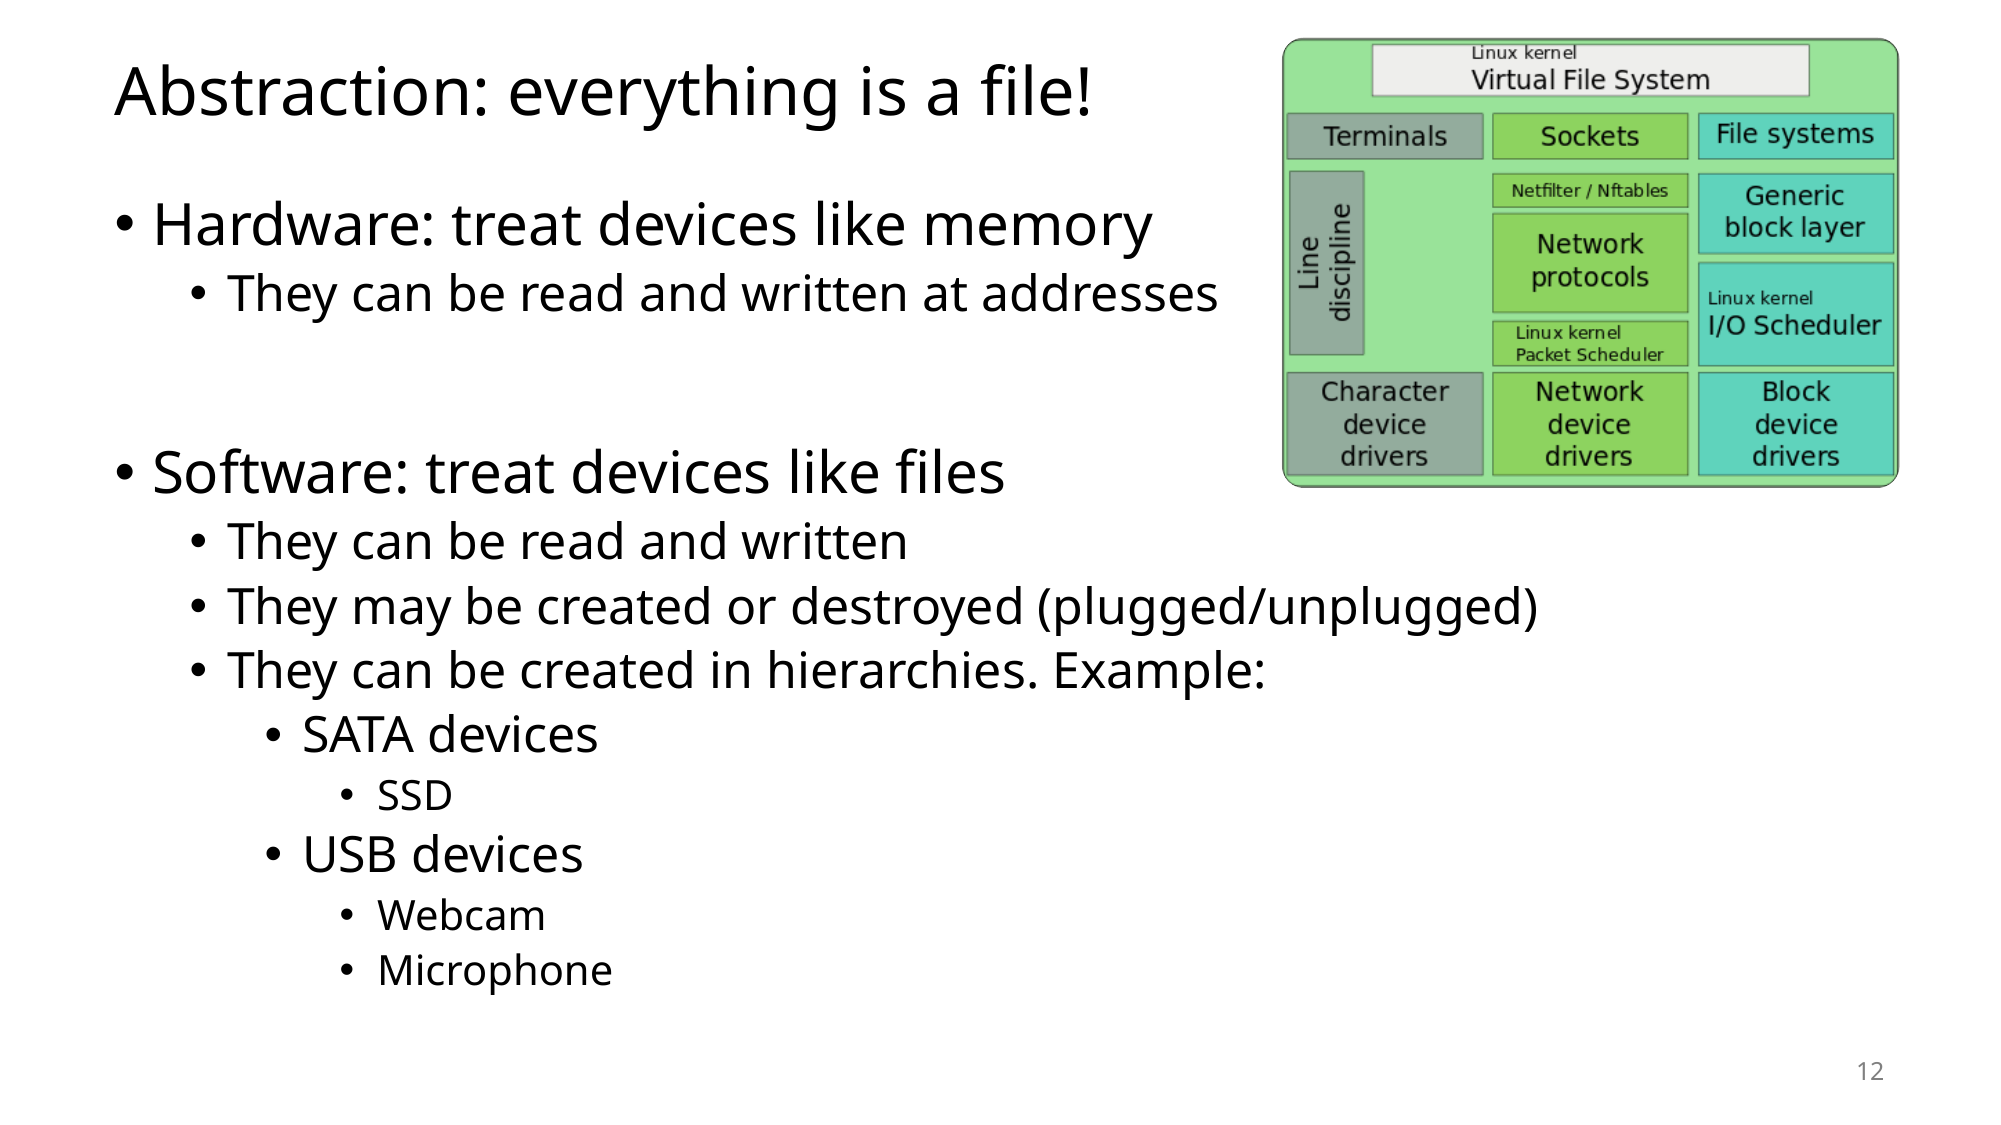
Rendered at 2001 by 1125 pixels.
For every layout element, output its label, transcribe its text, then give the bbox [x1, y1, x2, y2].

picture [1281, 37, 1900, 489]
list Hardware: treat devices like memory They can be read and written at addresses Software: treat devices like files They can be read and written They may be created or destroyed (plugged/unplugged) They can be created in hierarchies. Example: SATA devices SSD USB devices Webcam Microphone [99, 187, 1900, 1013]
slide_number 12 [1749, 1042, 1900, 1103]
title Abstraction: everything is a file! [99, 37, 1281, 150]
